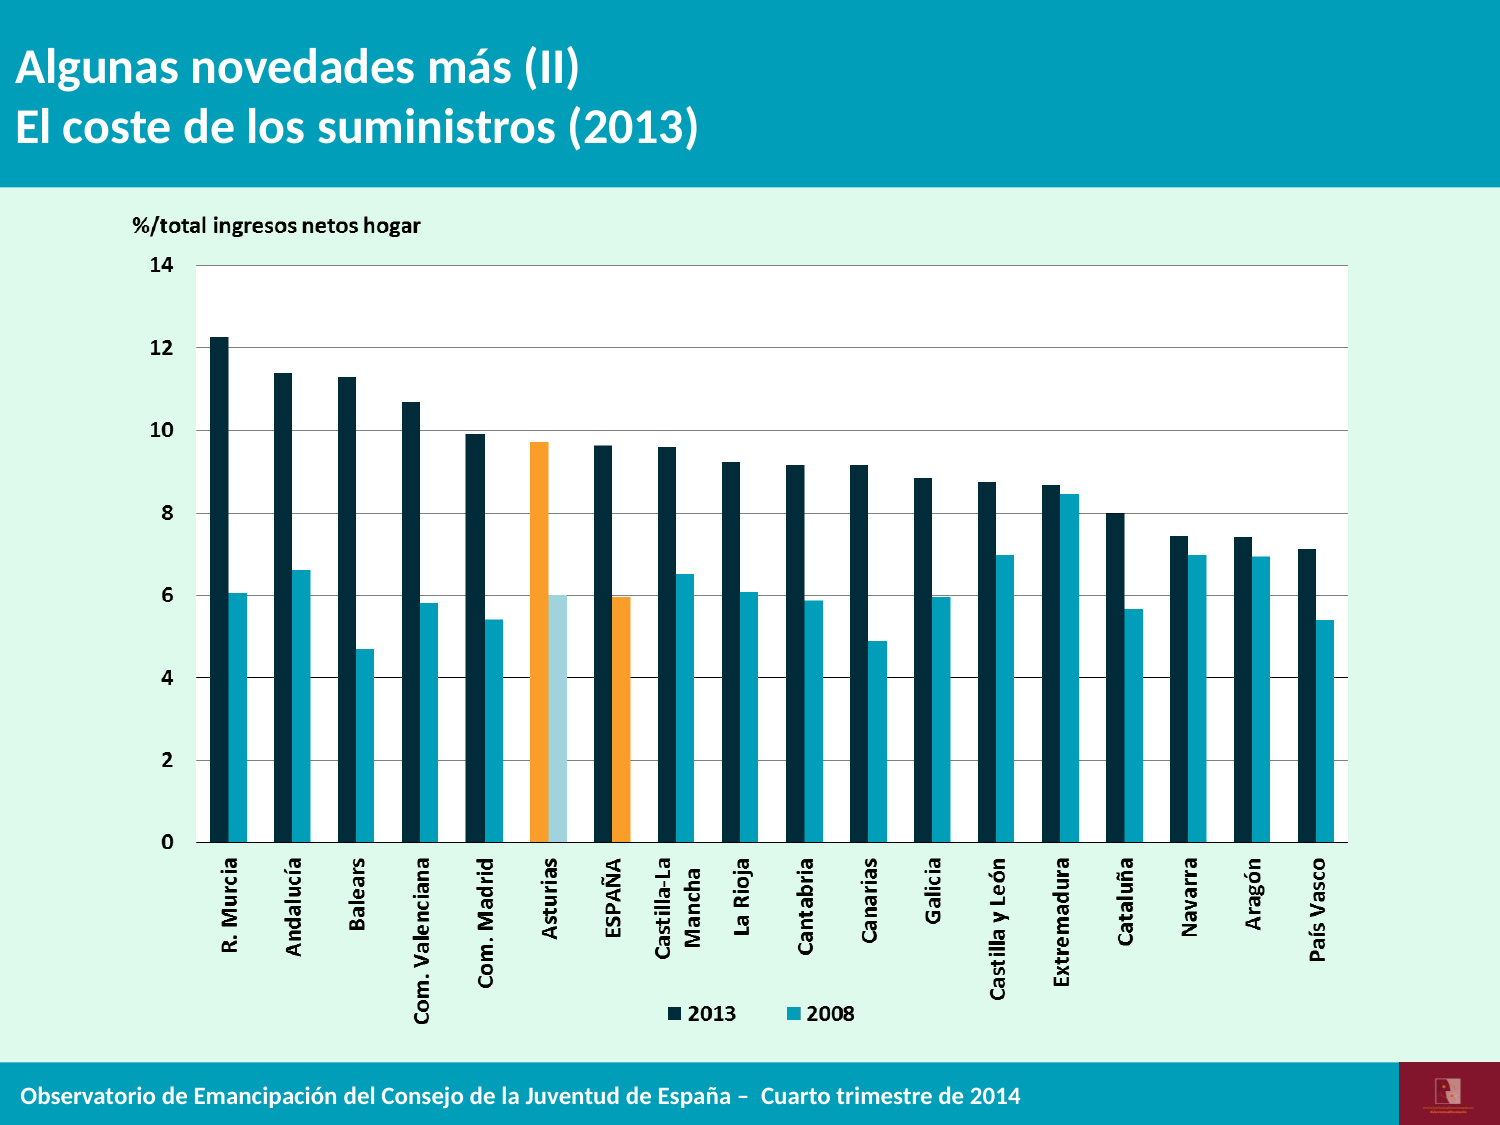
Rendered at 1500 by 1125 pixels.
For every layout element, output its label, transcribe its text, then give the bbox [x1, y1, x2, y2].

title Algunas novedades más (II) El coste de los suministros (2013) [0, 0, 1500, 188]
picture [1399, 1062, 1500, 1125]
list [121, 207, 1386, 1034]
